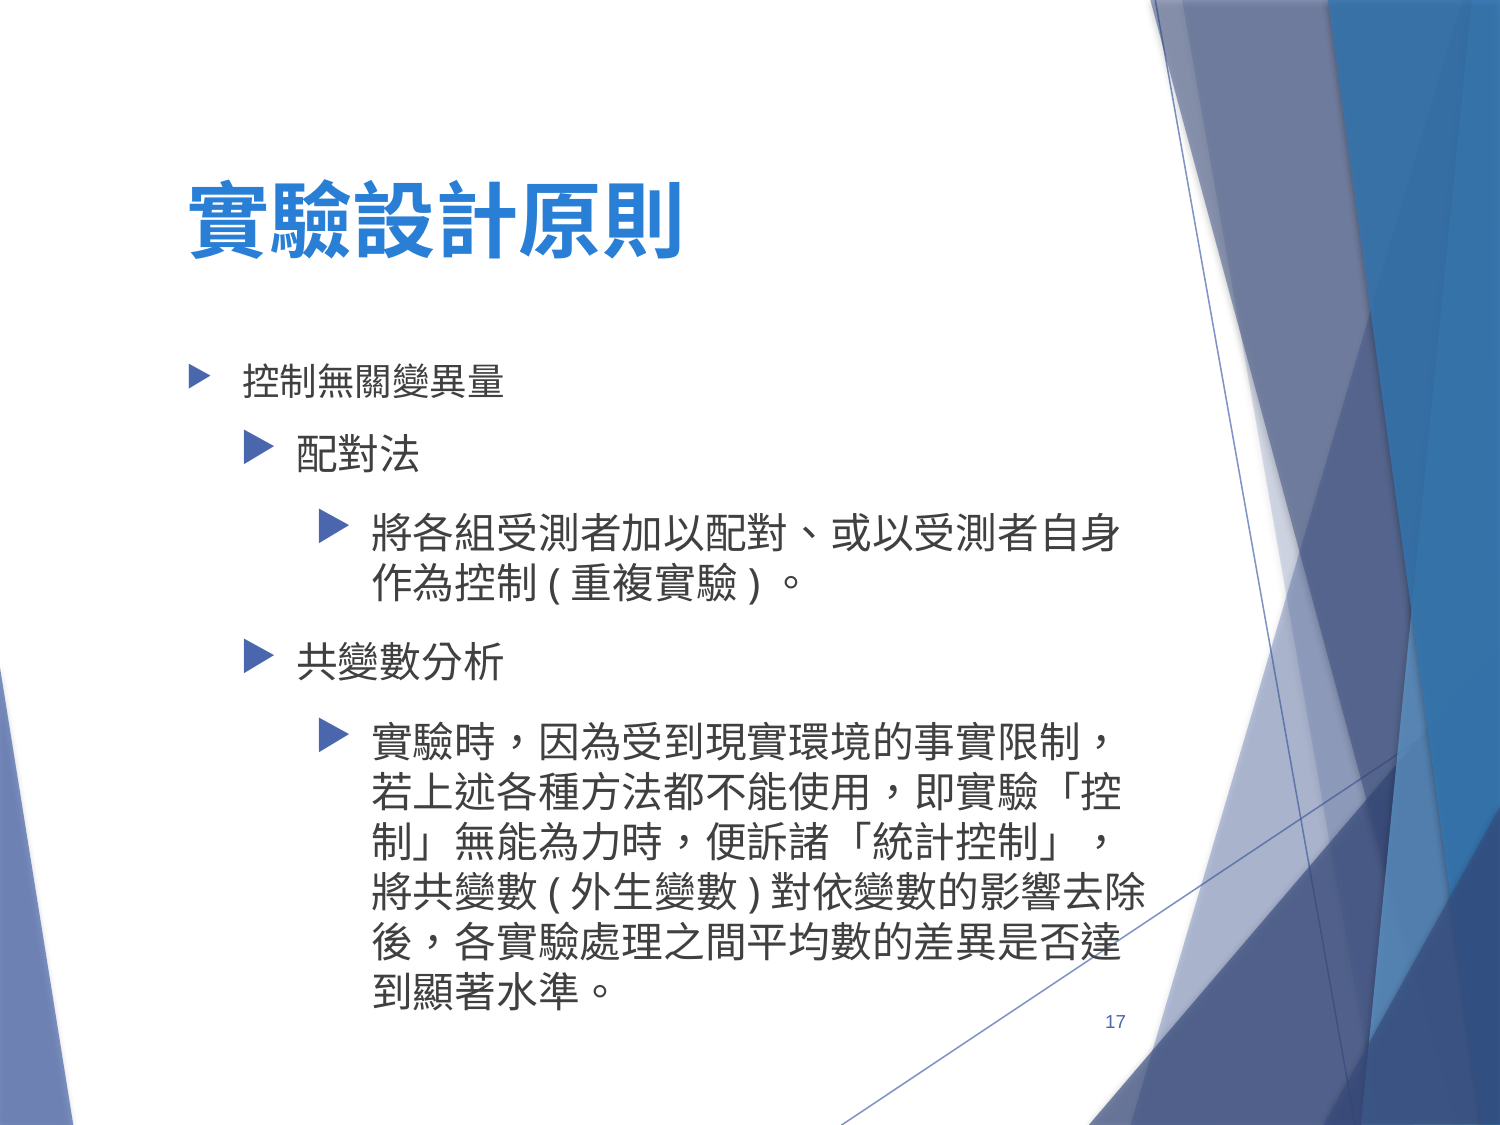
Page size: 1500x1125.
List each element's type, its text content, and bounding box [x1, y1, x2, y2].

title 實驗設計原則 [171, 160, 1447, 278]
slide_number 17 [1057, 991, 1142, 1051]
list 控制無關變異量 配對法 將各組受測者加以配對、或以受測者自身作為控制(重複實驗)。 共變數分析 實驗時，因為受到現實環境的事實限制，若上述各種方法都不能使用，即實驗「控制」無能為力時，便訴諸「統計控制」，將共變數(外生變數)對依變數的影響去除後，各實驗處理之間平均數的差異是否達到顯著水準。 [171, 350, 1176, 1025]
